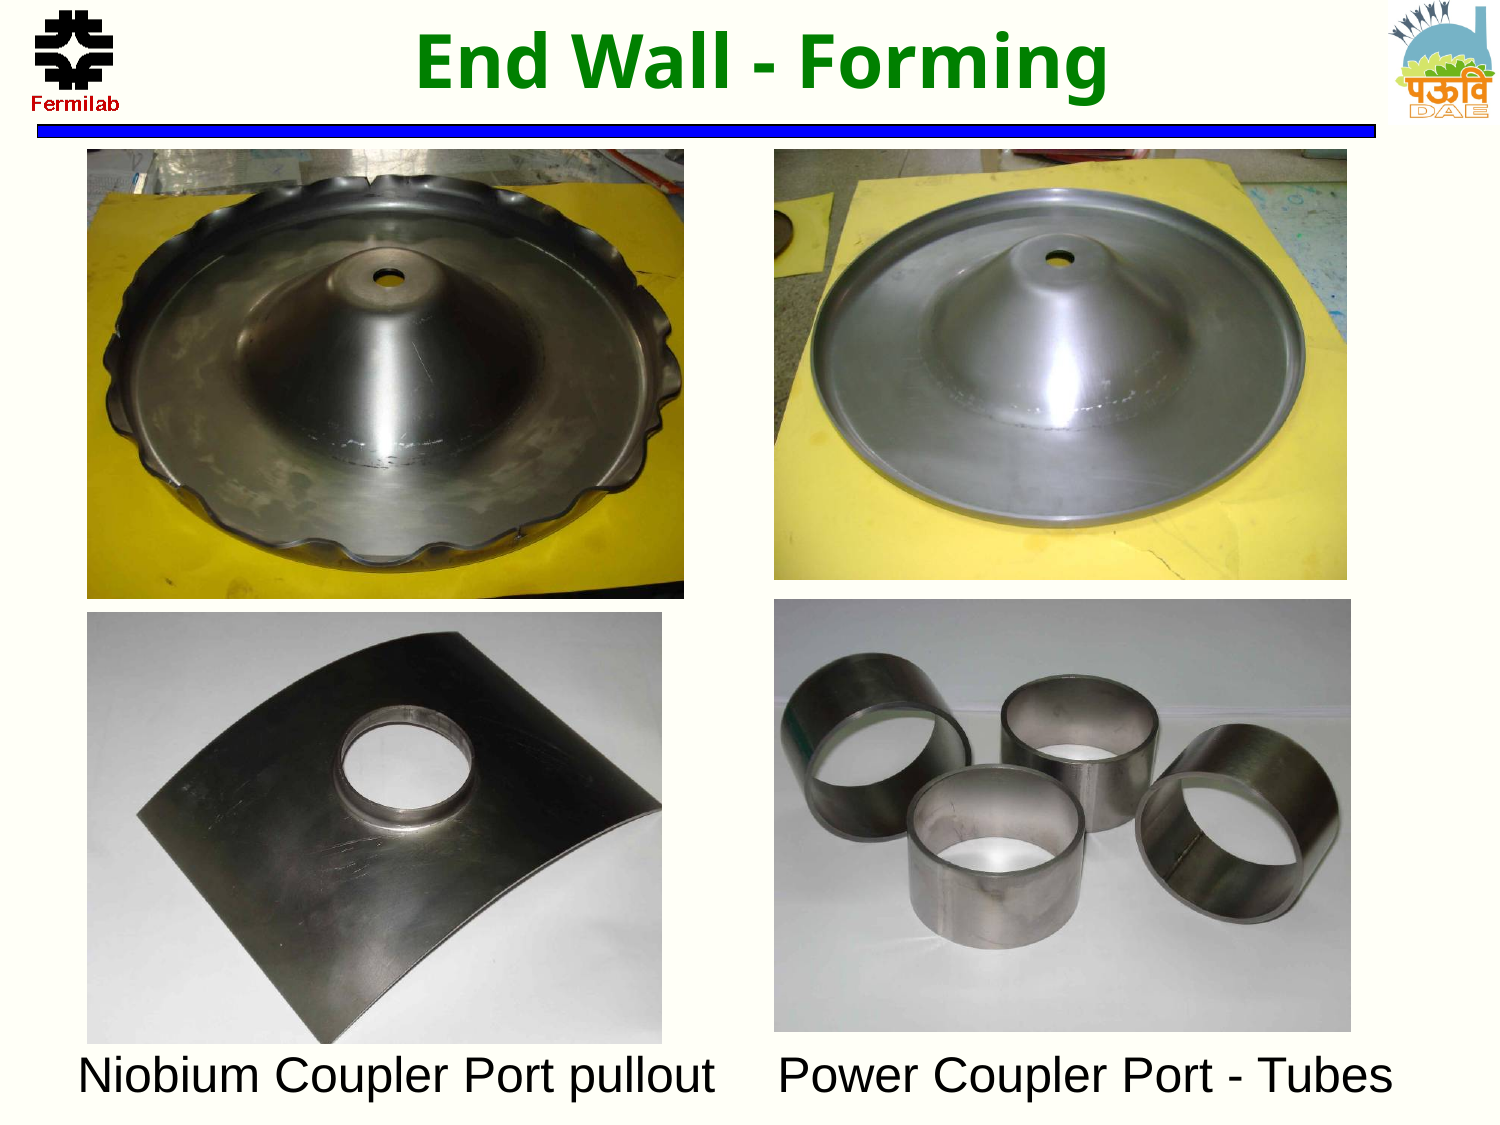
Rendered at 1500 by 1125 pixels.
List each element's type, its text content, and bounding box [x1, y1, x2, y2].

text_box Niobium Coupler Port pullout [62, 1037, 762, 1108]
picture [87, 149, 685, 599]
picture [0, 0, 150, 124]
picture [774, 149, 1347, 580]
title End Wall - Forming [149, 3, 1376, 109]
text_box Power Coupler Port - Tubes [762, 1037, 1438, 1108]
picture [1388, 0, 1500, 125]
picture [87, 612, 662, 1044]
picture [774, 599, 1351, 1032]
